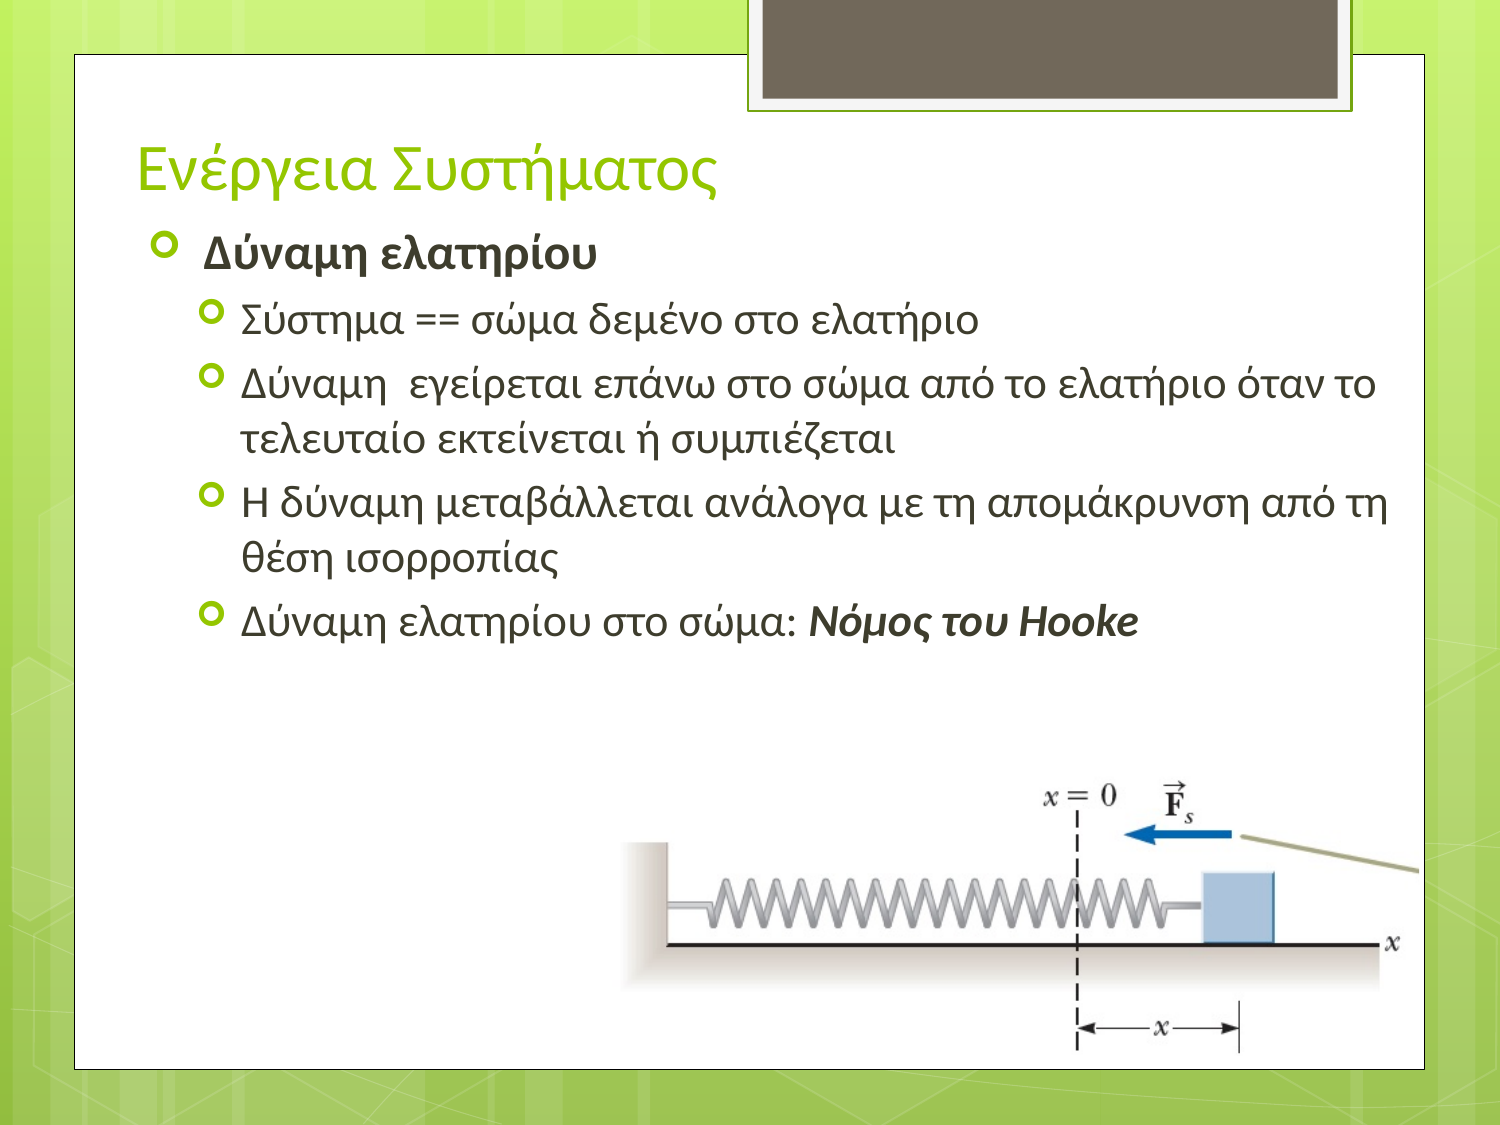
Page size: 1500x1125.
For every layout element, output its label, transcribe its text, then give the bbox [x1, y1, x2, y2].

title Ενέργεια Συστήματος [121, 116, 1338, 212]
picture [612, 766, 1420, 1067]
